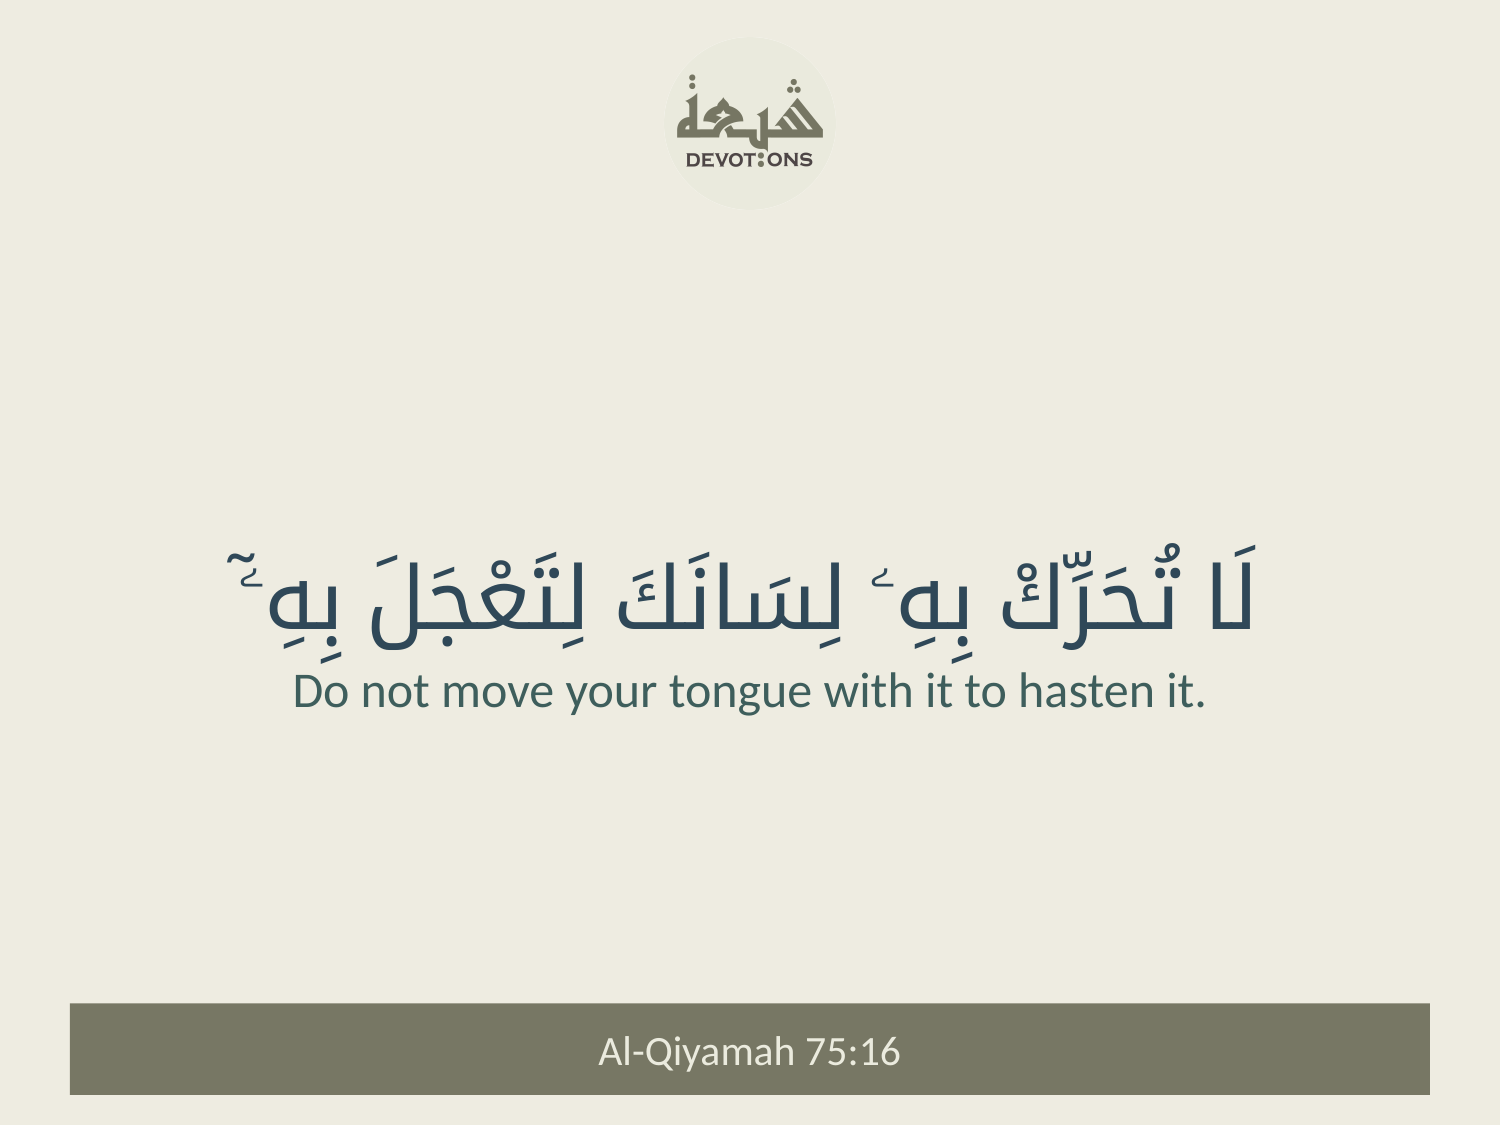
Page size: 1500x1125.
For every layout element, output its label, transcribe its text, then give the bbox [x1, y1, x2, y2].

list Al-Qiyamah 75:16 [69, 1003, 1430, 1095]
picture [656, 29, 844, 203]
list لَا تُحَرِّكْ بِهِۦ لِسَانَكَ لِتَعْجَلَ بِهِۦٓ Do not move your tongue with it to hasten it. [69, 203, 1430, 1003]
